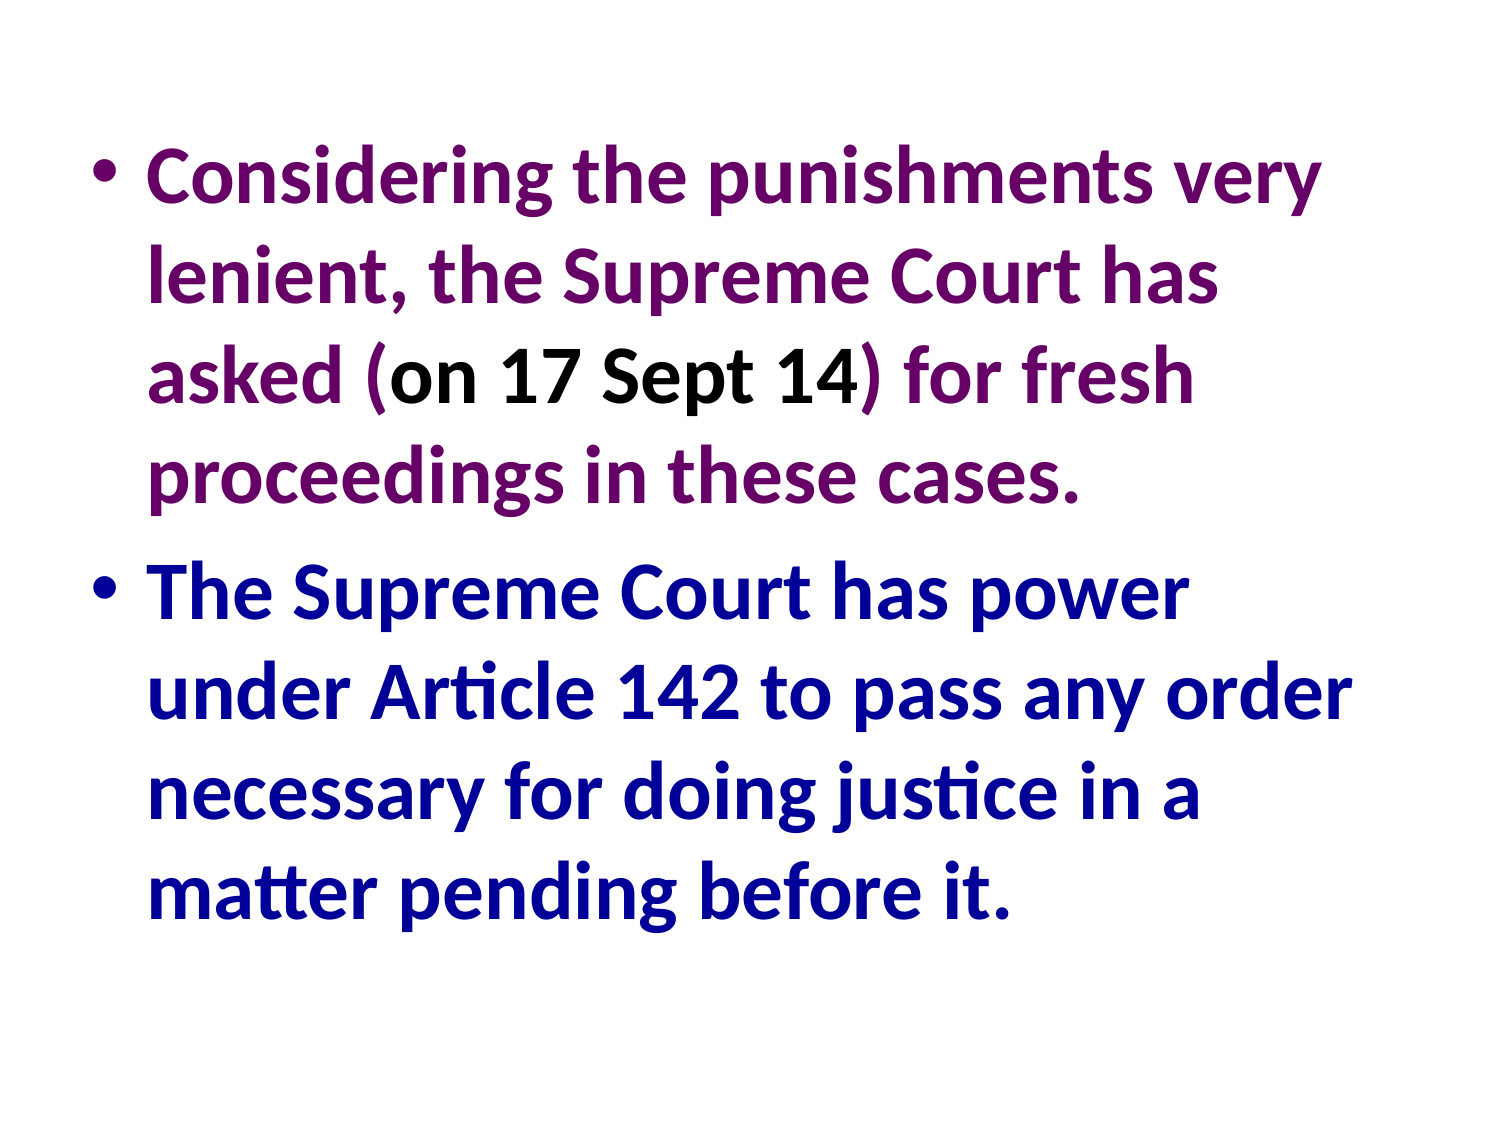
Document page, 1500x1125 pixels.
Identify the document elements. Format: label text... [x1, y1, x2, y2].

list Considering the punishments very lenient, the Supreme Court has asked (on 17 Sept 14) for fresh proceedings in these cases. The Supreme Court has power under Article 142 to pass any order necessary for doing justice in a matter pending before it. [75, 112, 1425, 1005]
